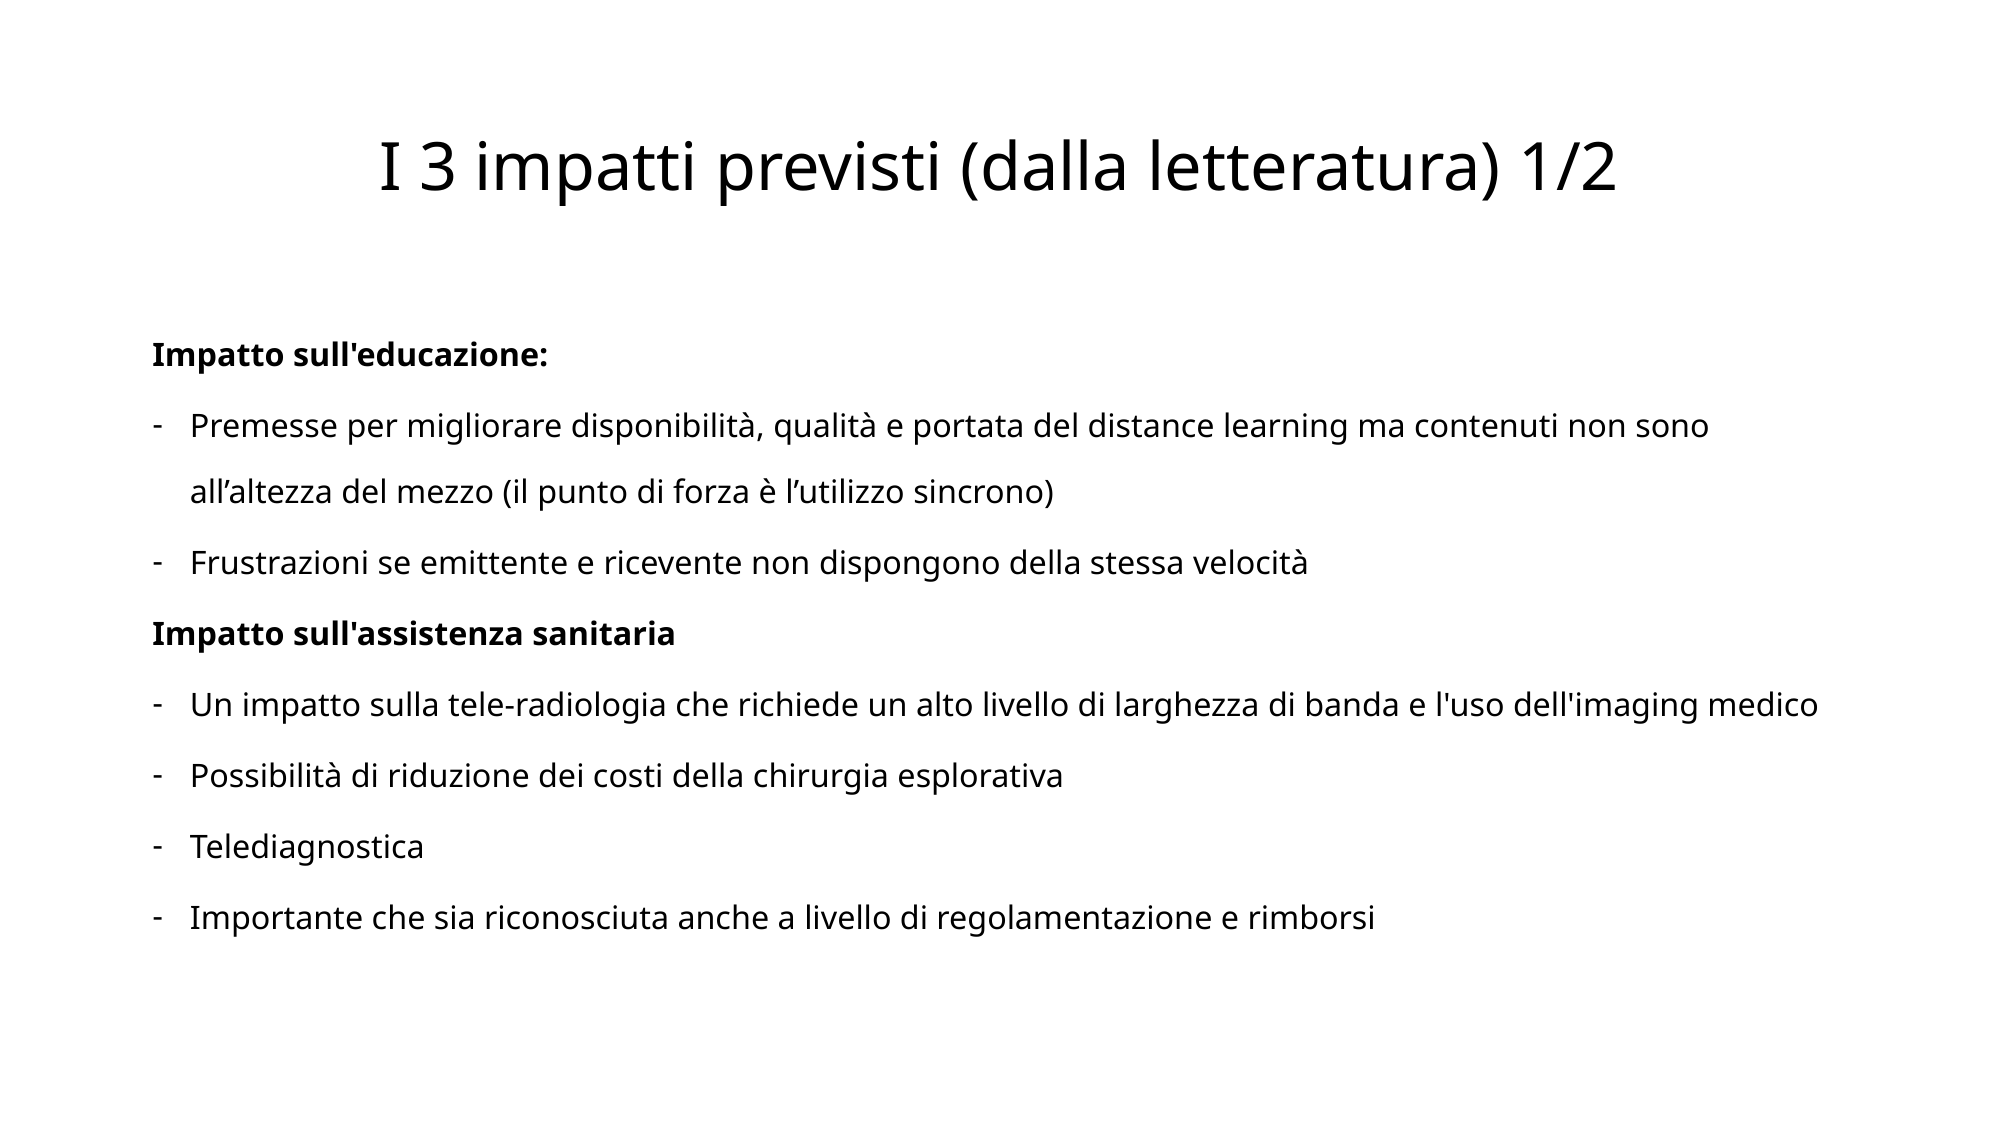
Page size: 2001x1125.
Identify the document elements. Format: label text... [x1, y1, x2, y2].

list Impatto sull'educazione: Premesse per migliorare disponibilità, qualità e portata del distance learning ma contenuti non sono all’altezza del mezzo (il punto di forza è l’utilizzo sincrono) Frustrazioni se emittente e ricevente non dispongono della stessa velocità Impatto sull'assistenza sanitaria Un impatto sulla tele-radiologia che richiede un alto livello di larghezza di banda e l'uso dell'imaging medico Possibilità di riduzione dei costi della chirurgia esplorativa Telediagnostica Importante che sia riconosciuta anche a livello di regolamentazione e rimborsi [137, 299, 1863, 1014]
title I 3 impatti previsti (dalla letteratura) 1/2 [137, 59, 1863, 278]
